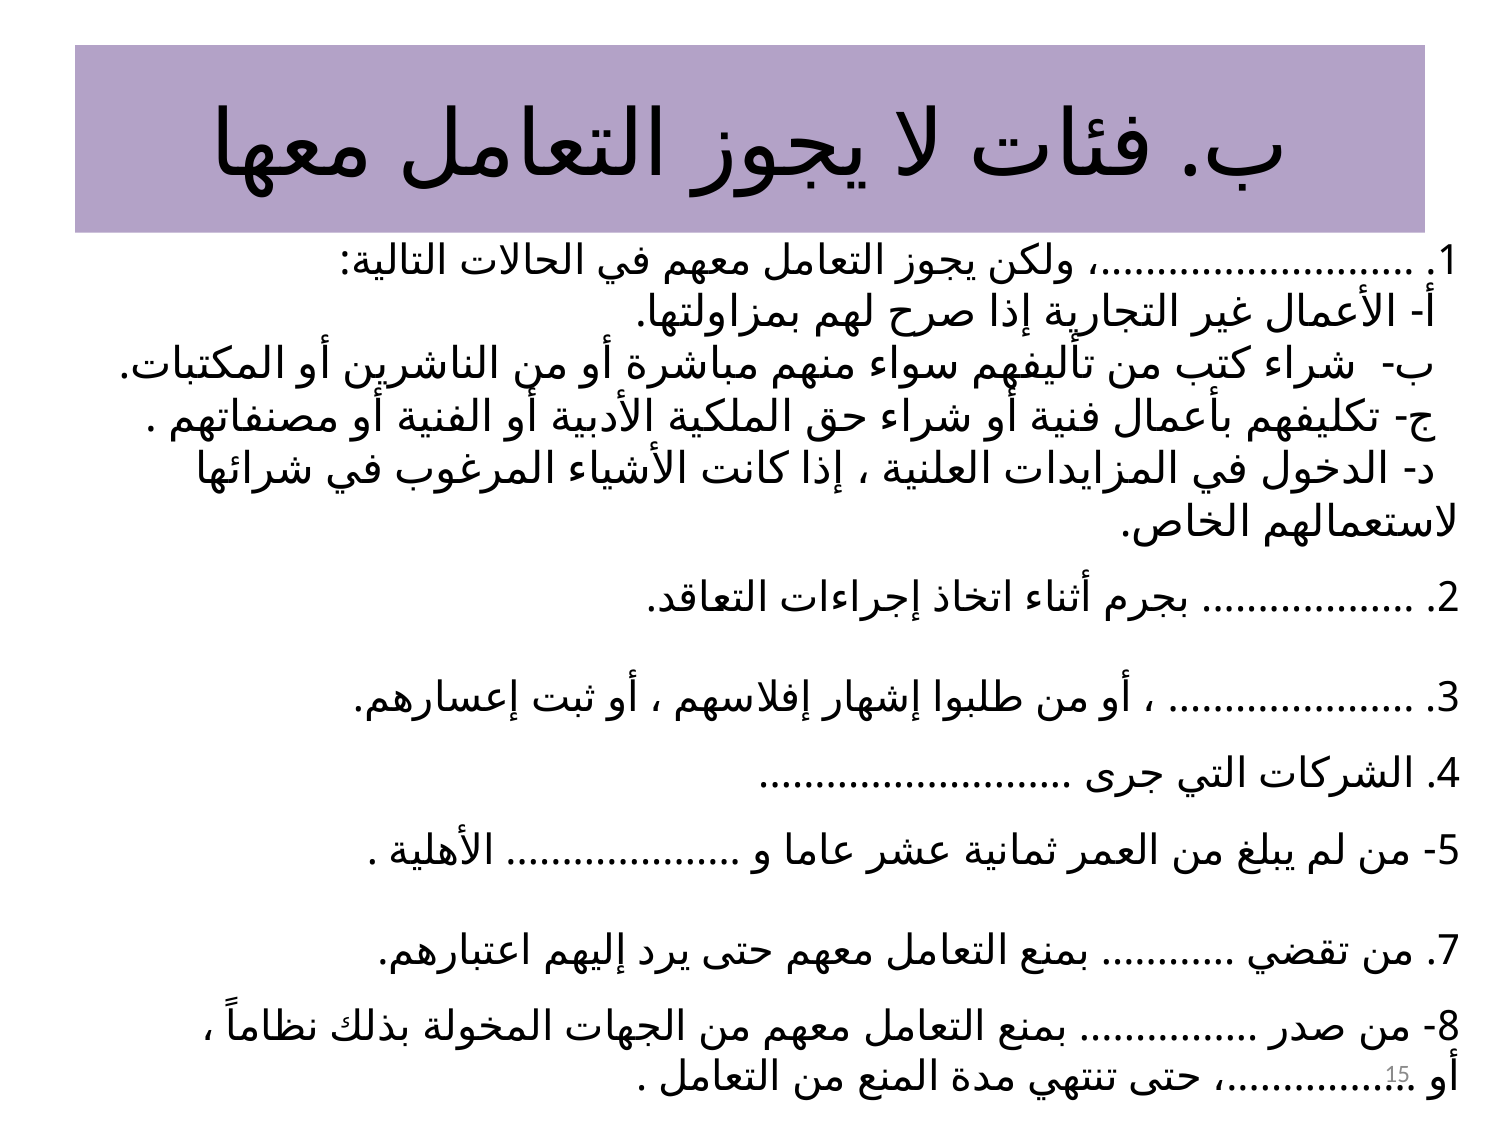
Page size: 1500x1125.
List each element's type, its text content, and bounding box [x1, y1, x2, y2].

title ب. فئات لا يجوز التعامل معها [75, 45, 1425, 224]
list 1. ............................، ولكن يجوز التعامل معهم في الحالات التالية: أ- الأعمال غير التجارية إذا صرح لهم بمزاولتها. ب- شراء كتب من تأليفهم سواء منهم مباشرة أو من الناشرين أو المكتبات. ج- تكليفهم بأعمال فنية أو شراء حق الملكية الأدبية أو الفنية أو مصنفاتهم . د- الدخول في المزايدات العلنية ، إذا كانت الأشياء المرغوب في شرائها لاستعمالهم الخاص. 2. ................... بجرم أثناء اتخاذ إجراءات التعاقد. 3. ...................... ، أو من طلبوا إشهار إفلاسهم ، أو ثبت إعسارهم. 4. الشركات التي جرى ............................ 5- من لم يبلغ من العمر ثمانية عشر عاما و ..................... الأهلية . 7. من تقضي ............ بمنع التعامل معهم حتى يرد إليهم اعتبارهم. 8- من صدر ................ بمنع التعامل معهم من الجهات المخولة بذلك نظاماً ، أو .................، حتى تنتهي مدة المنع من التعامل . [75, 224, 1475, 1100]
slide_number 15 [1074, 1042, 1425, 1103]
